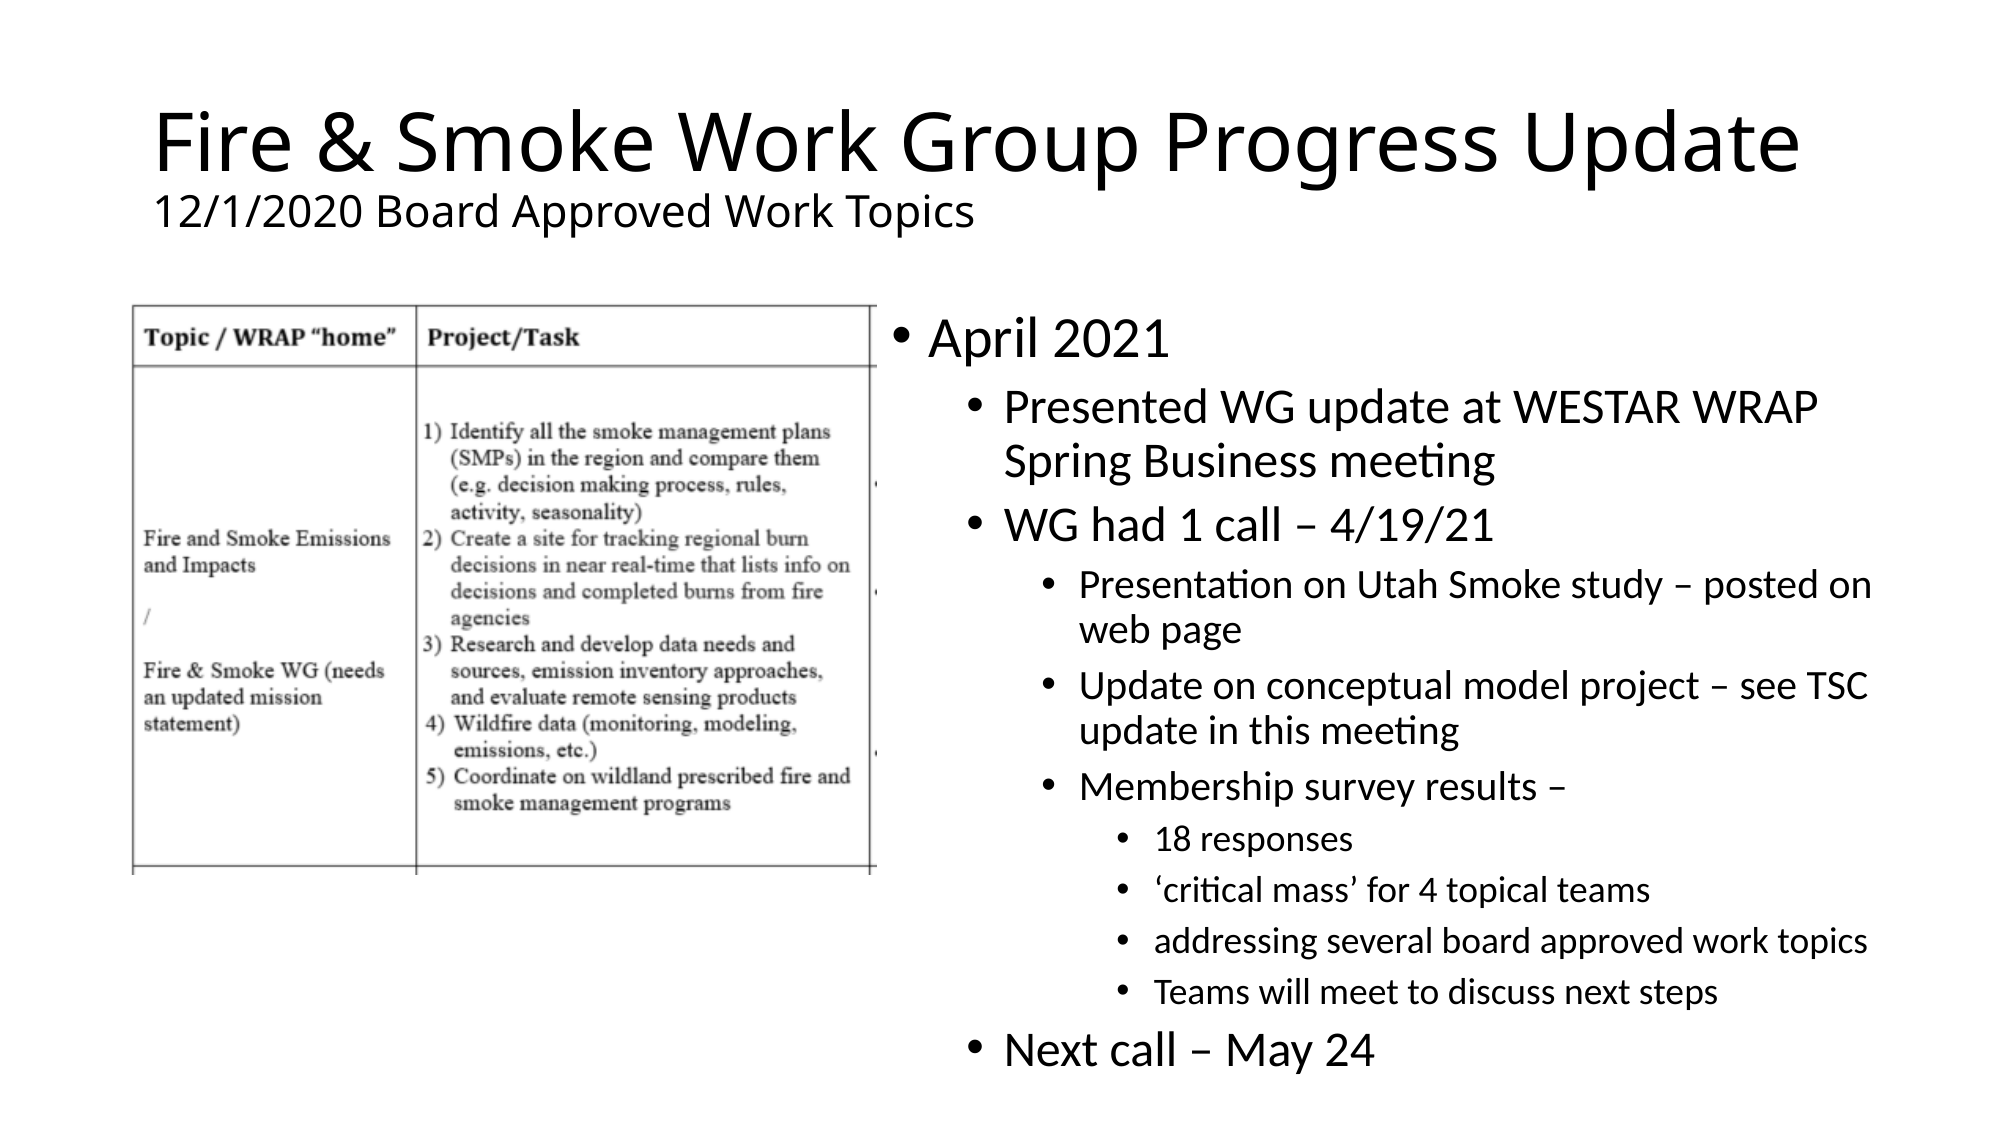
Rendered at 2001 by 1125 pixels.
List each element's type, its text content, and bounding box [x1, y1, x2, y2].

title Fire & Smoke Work Group Progress Update 12/1/2020 Board Approved Work Topics [137, 59, 1863, 278]
picture [126, 299, 877, 875]
list April 2021 Presented WG update at WESTAR WRAP Spring Business meeting WG had 1 call – 4/19/21 Presentation on Utah Smoke study – posted on web page Update on conceptual model project – see TSC update in this meeting Membership survey results – 18 responses ‘critical mass’ for 4 topical teams addressing several board approved work topics Teams will meet to discuss next steps Next call – May 24 [876, 299, 1898, 1088]
